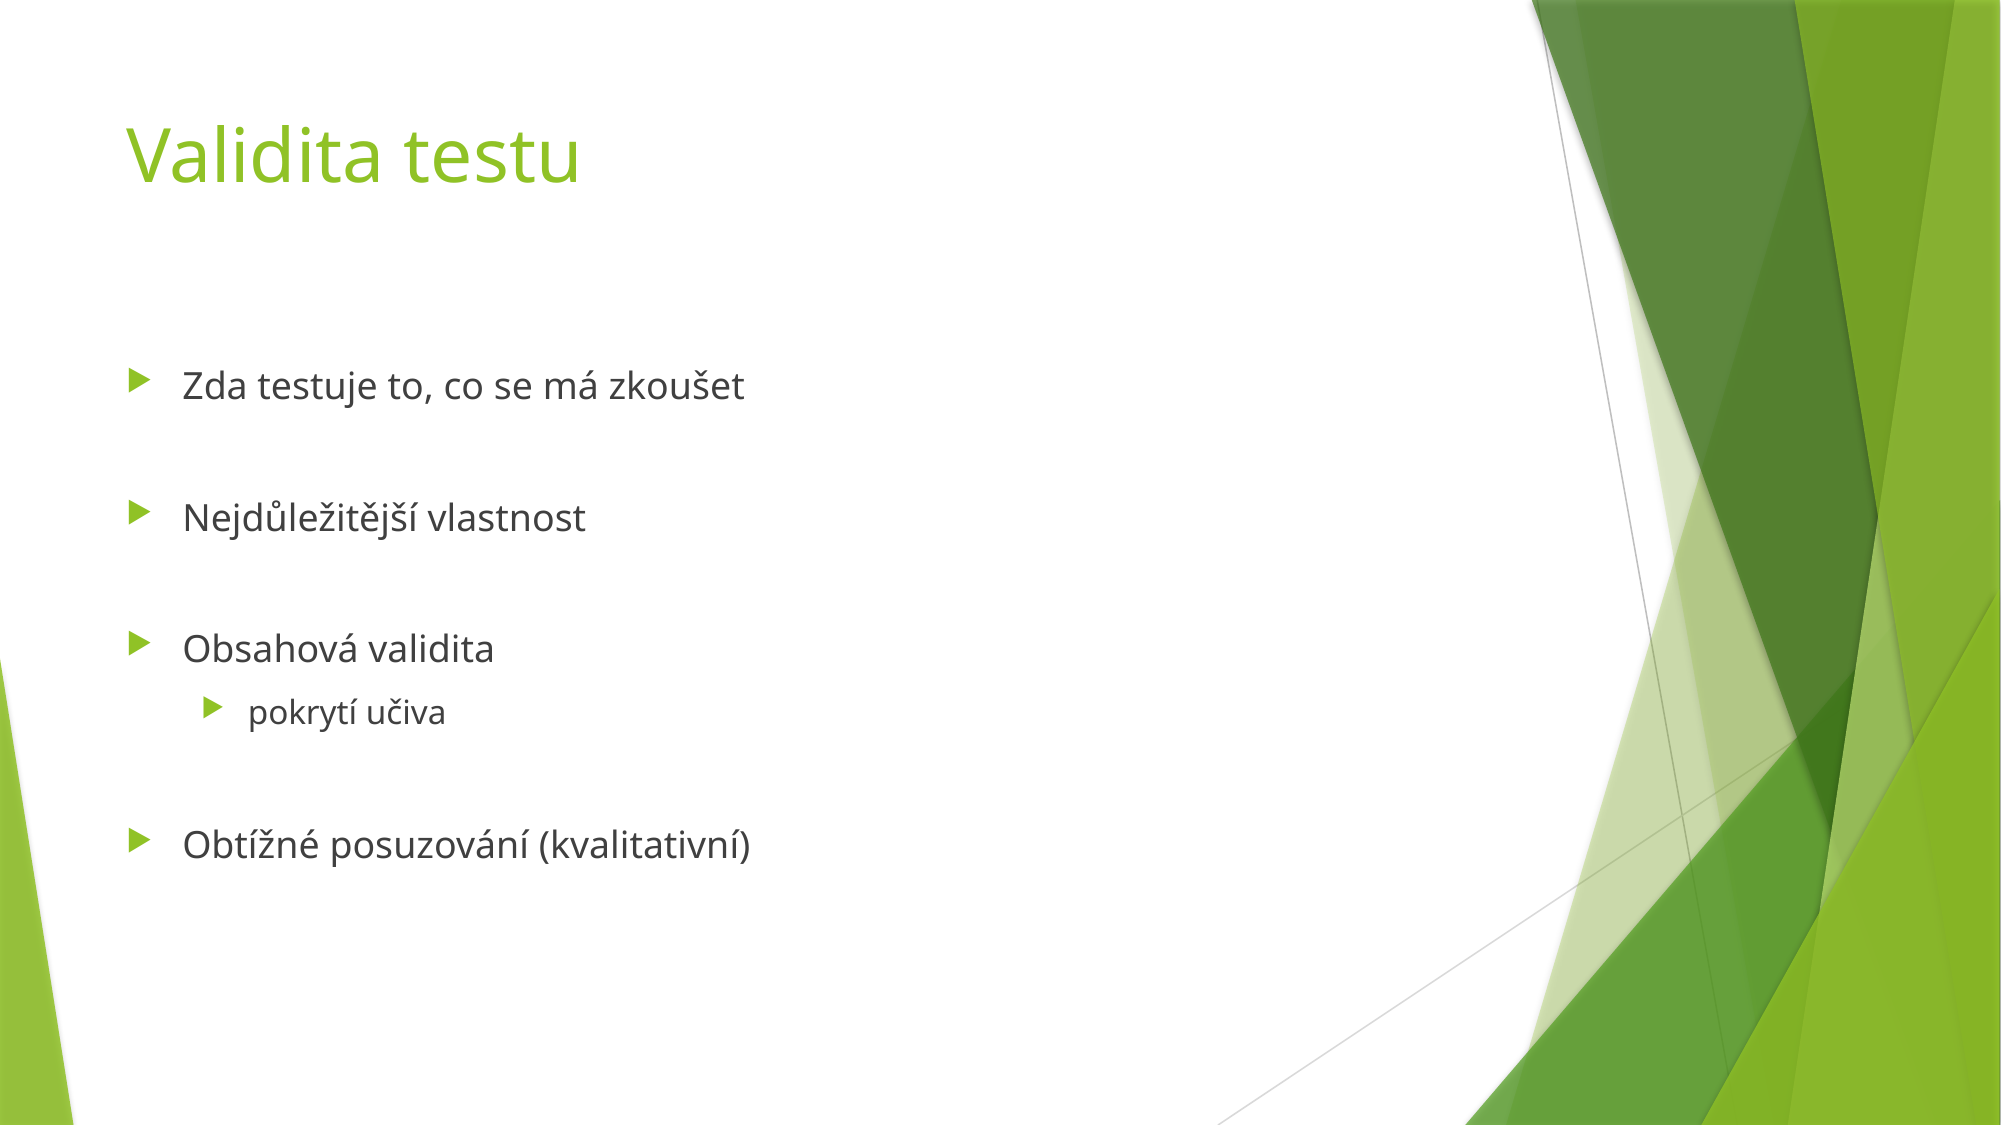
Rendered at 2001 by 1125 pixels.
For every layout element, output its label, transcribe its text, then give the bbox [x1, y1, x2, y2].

title Validita testu [111, 99, 1522, 317]
list Zda testuje to, co se má zkoušet Nejdůležitější vlastnost Obsahová validita pokrytí učiva Obtížné posuzování (kvalitativní) [111, 354, 1522, 992]
